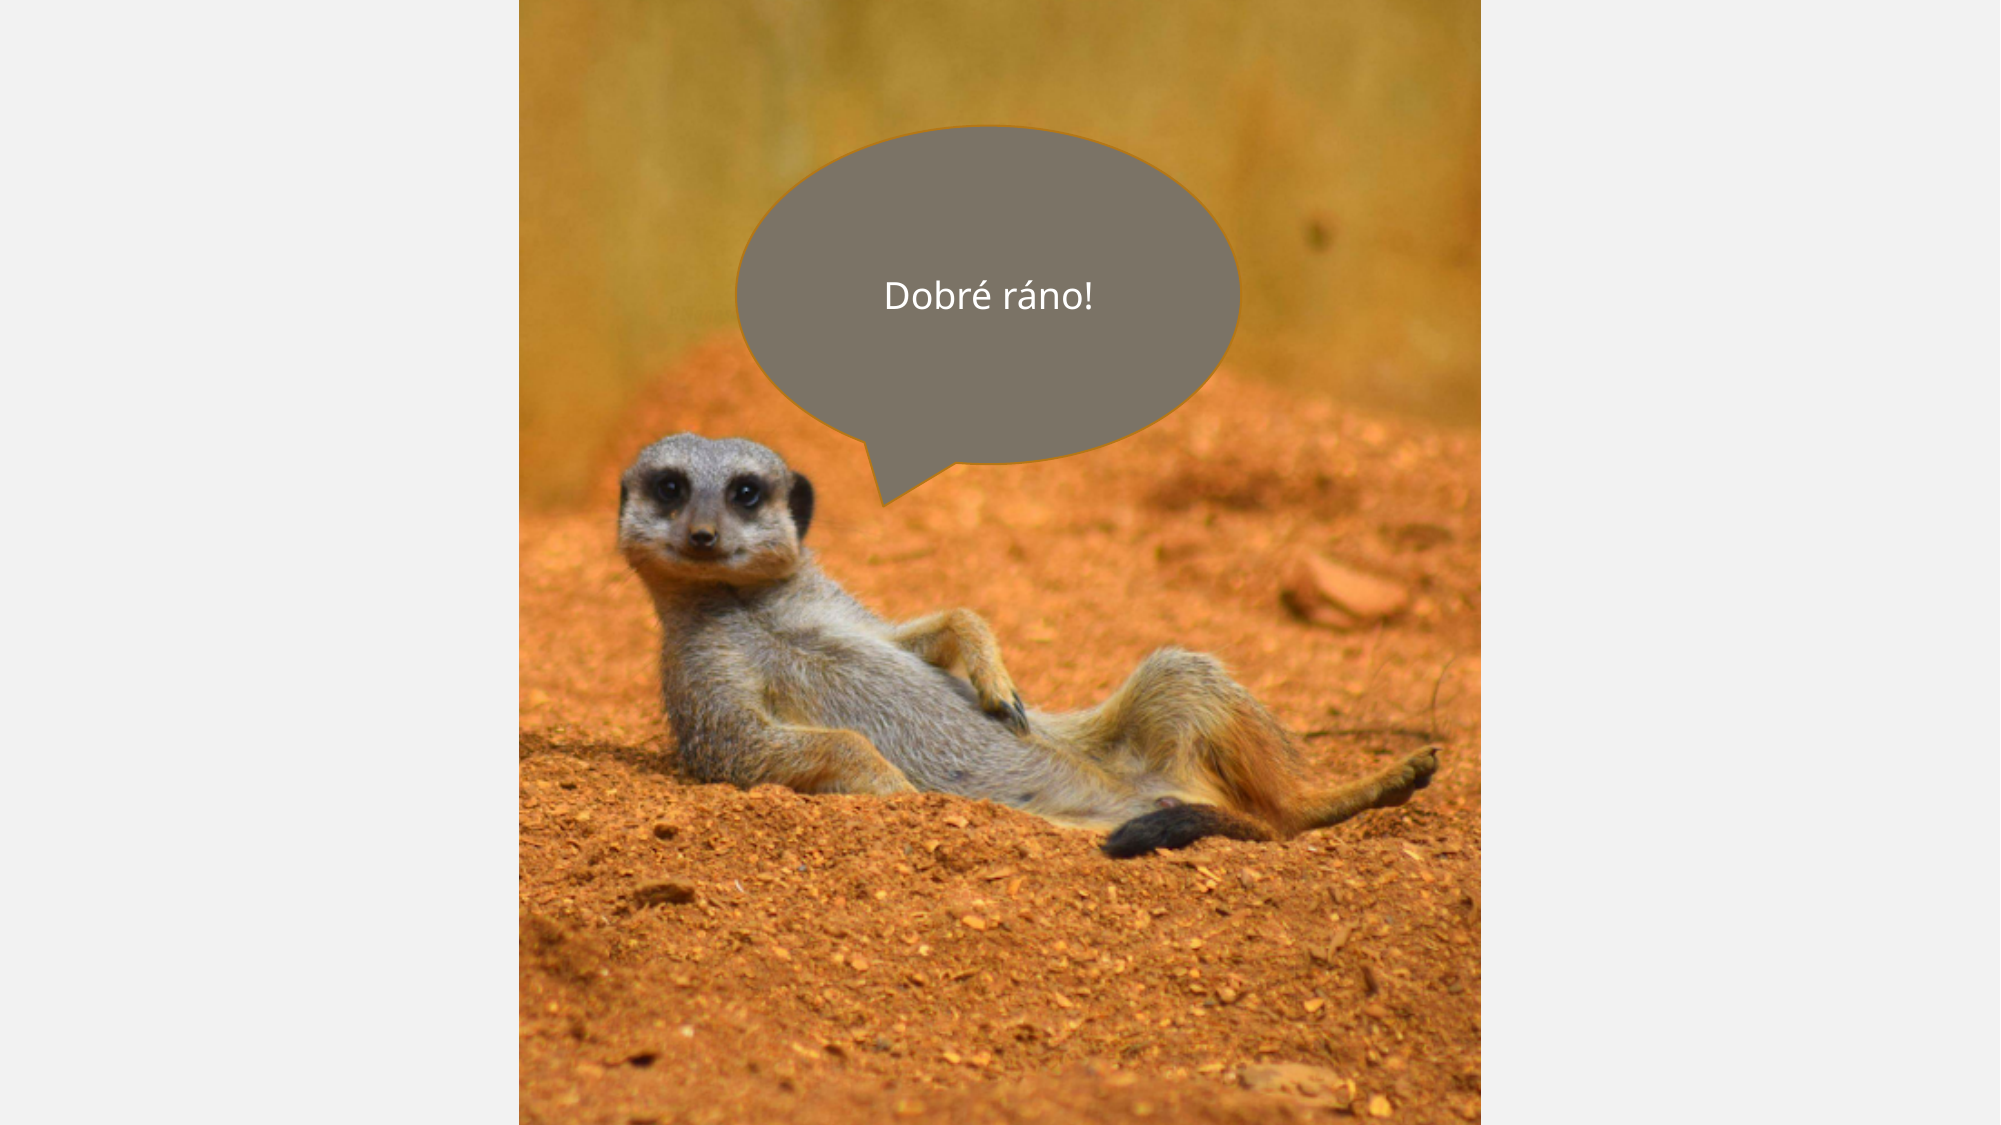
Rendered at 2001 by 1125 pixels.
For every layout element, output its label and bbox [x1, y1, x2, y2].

picture [519, 0, 1481, 1125]
